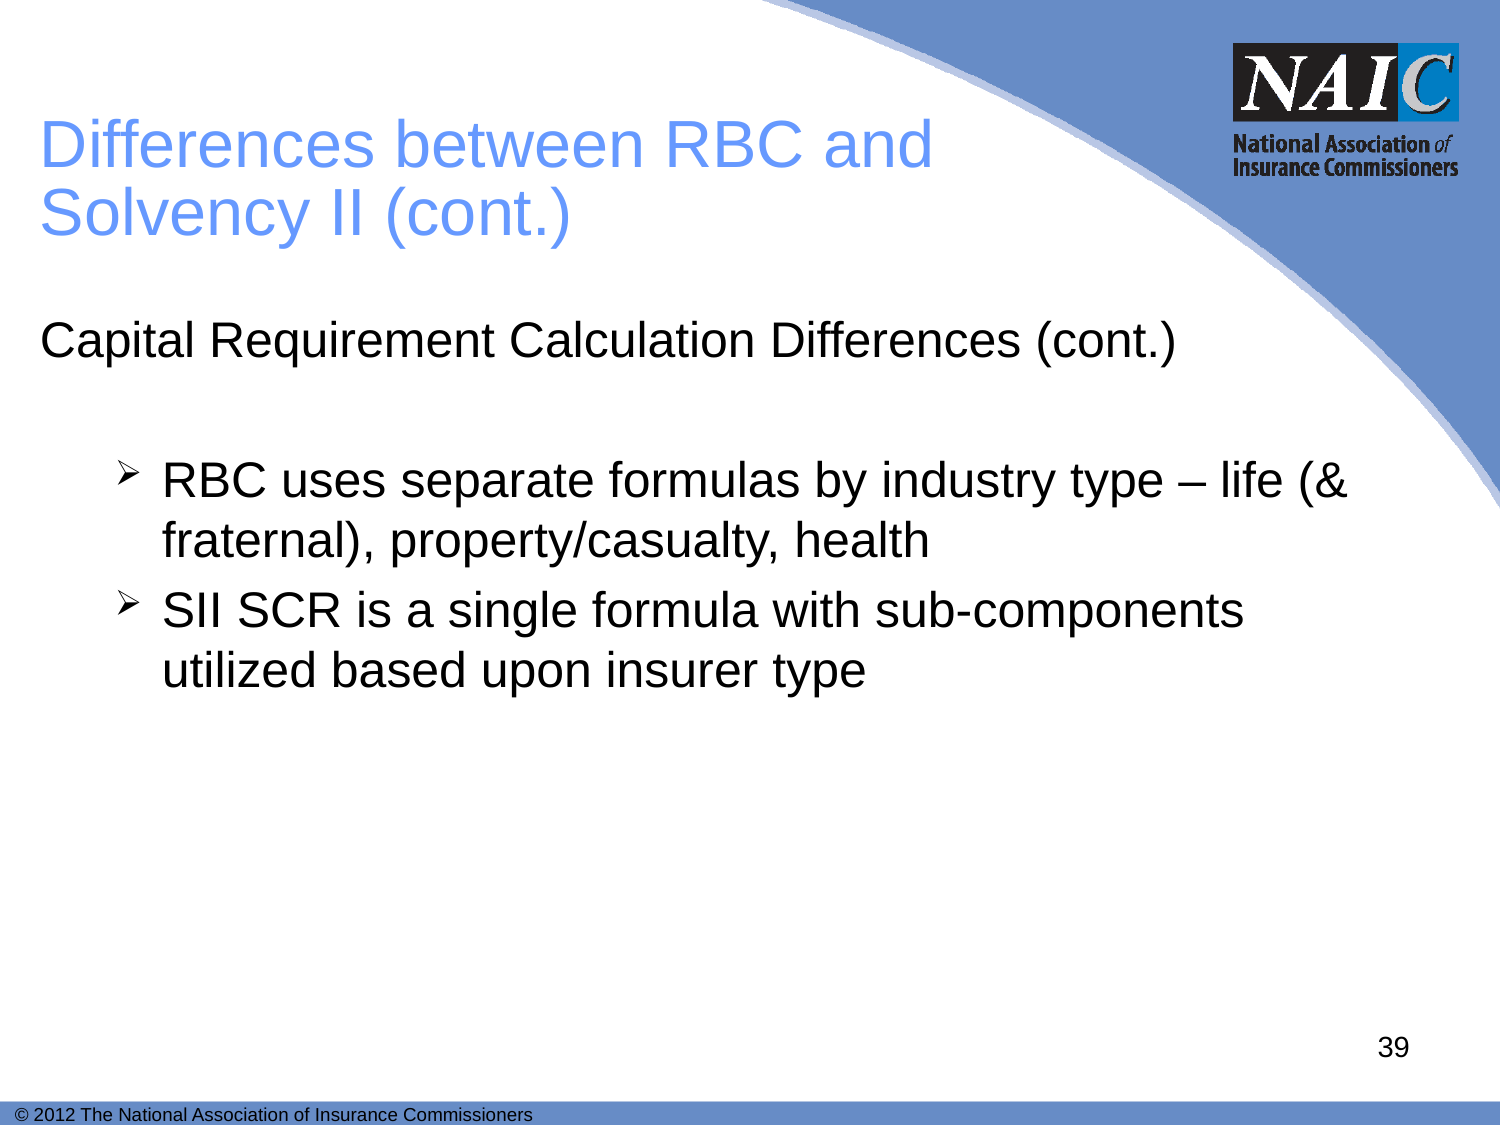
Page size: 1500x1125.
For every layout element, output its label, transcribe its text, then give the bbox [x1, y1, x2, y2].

list Capital Requirement Calculation Differences (cont.) RBC uses separate formulas by industry type – life (& fraternal), property/casualty, health SII SCR is a single formula with sub-components utilized based upon insurer type [24, 299, 1375, 738]
title Differences between RBC and Solvency II (cont.) [24, 99, 1025, 263]
slide_number 39 [1074, 1024, 1425, 1103]
picture [0, 0, 1500, 1125]
